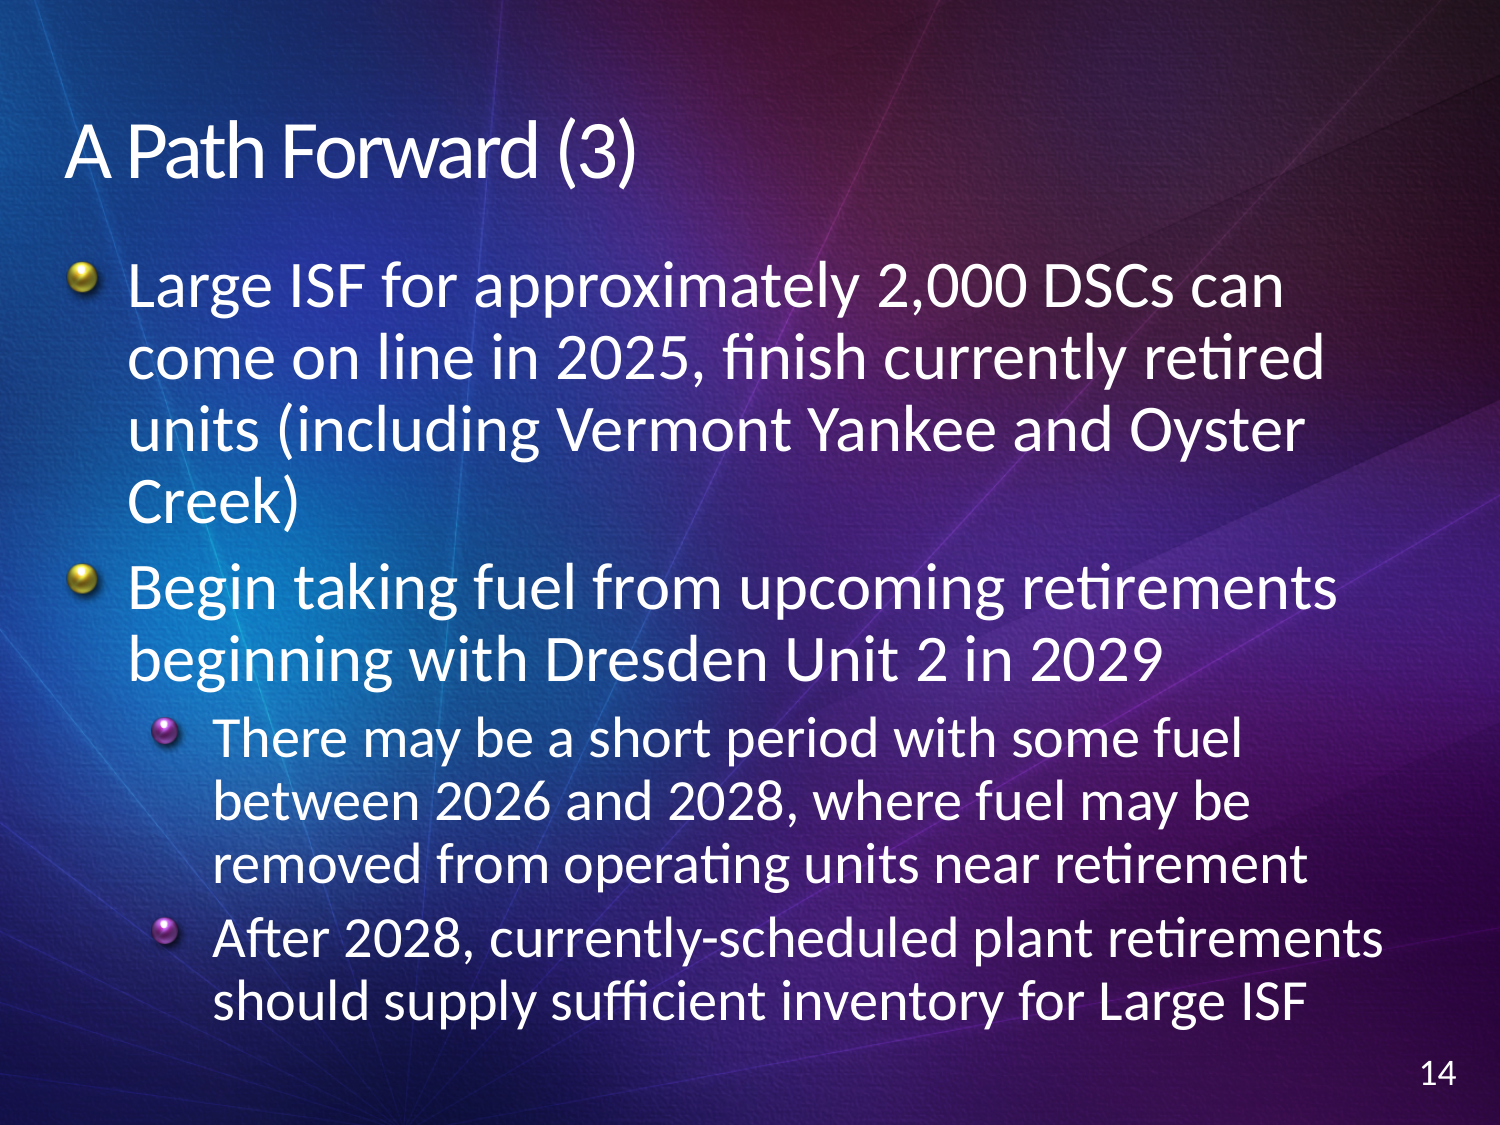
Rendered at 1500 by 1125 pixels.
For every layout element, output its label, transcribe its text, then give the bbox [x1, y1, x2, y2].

title A Path Forward (3) [64, 59, 1440, 250]
text_box 14 [1399, 1041, 1475, 1101]
picture [0, 0, 1500, 1125]
list Large ISF for approximately 2,000 DSCs can come on line in 2025, finish currently retired units (including Vermont Yankee and Oyster Creek) Begin taking fuel from upcoming retirements beginning with Dresden Unit 2 in 2029 There may be a short period with some fuel between 2026 and 2028, where fuel may be removed from operating units near retirement After 2028, currently-scheduled plant retirements should supply sufficient inventory for Large ISF [62, 249, 1438, 1050]
